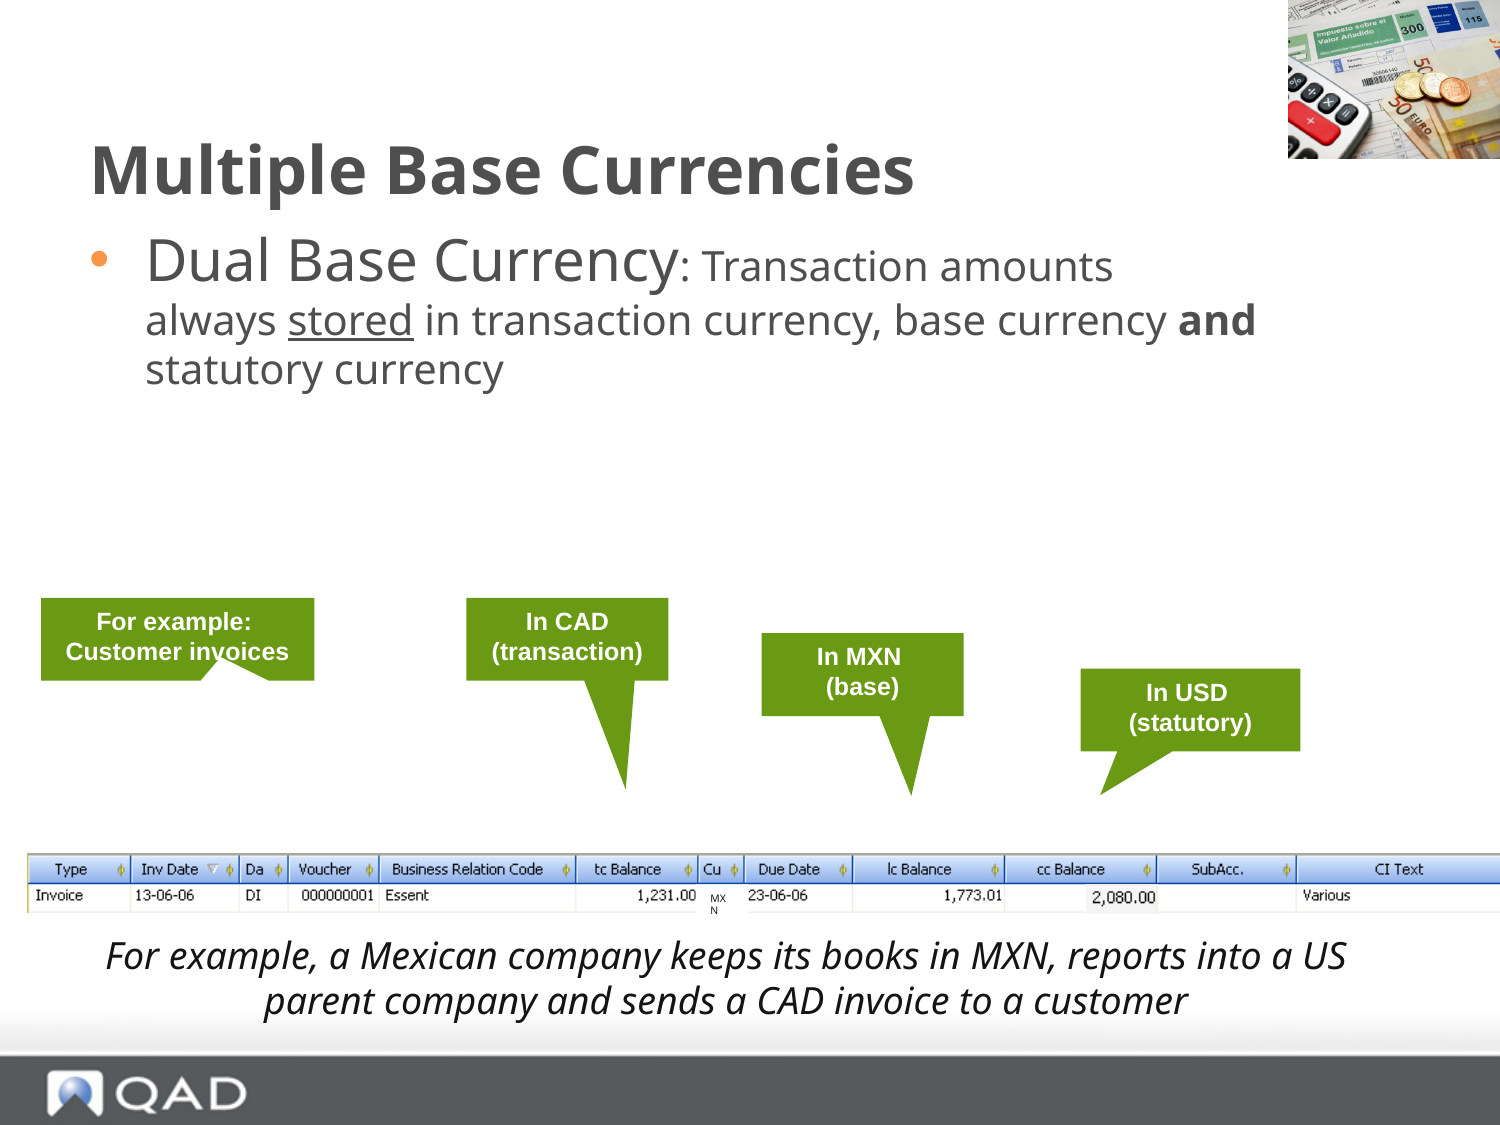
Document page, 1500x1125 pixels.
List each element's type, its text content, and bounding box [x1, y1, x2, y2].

text_box For example, a Mexican company keeps its books in MXN, reports into a US parent company and sends a CAD invoice to a customer [76, 925, 1377, 1037]
picture [1288, 0, 1500, 159]
text_box For example: Customer invoices [41, 597, 315, 681]
picture [0, 987, 1500, 1125]
text_box In USD (statutory) [1080, 668, 1301, 796]
text_box In CAD (transaction) [466, 597, 669, 790]
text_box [27, 853, 1500, 914]
list Dual Base Currency: Transaction amounts always stored in transaction currency, base currency and statutory currency [75, 216, 1425, 852]
text_box In MXN (base) [761, 633, 964, 796]
title Multiple Base Currencies [75, 12, 1425, 216]
